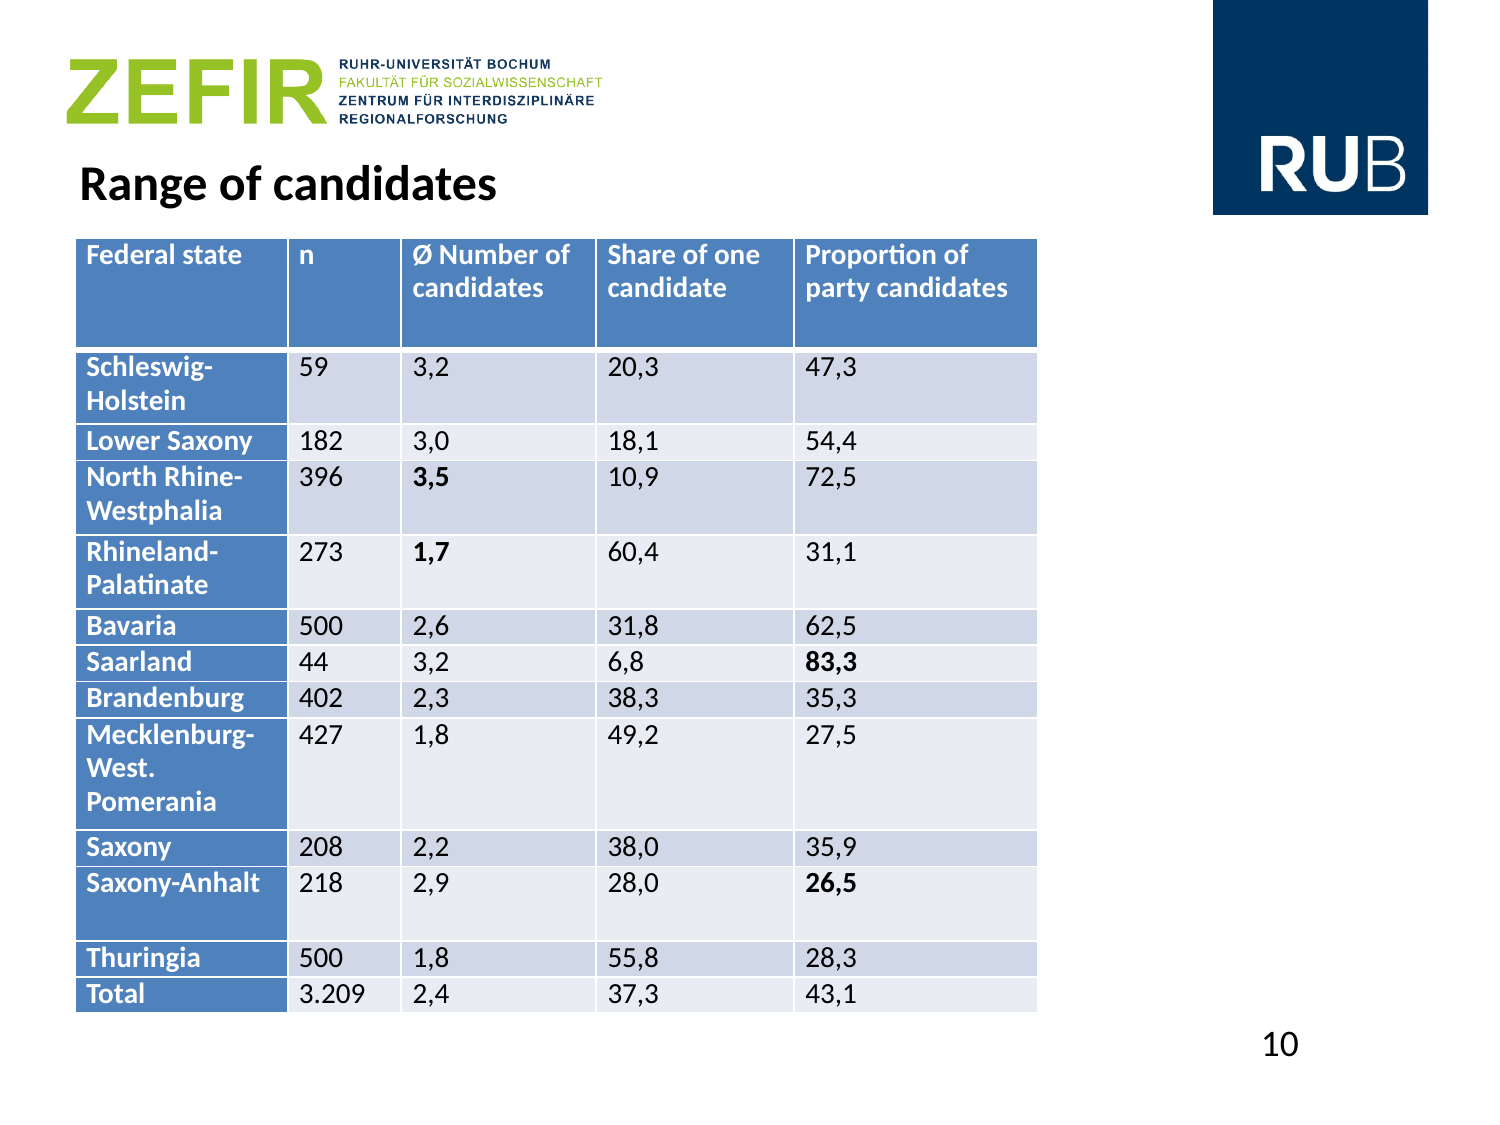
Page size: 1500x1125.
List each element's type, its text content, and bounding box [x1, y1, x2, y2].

table_cell 3,2 [402, 353, 595, 423]
table_cell Total [76, 978, 287, 1012]
table_cell 10,9 [597, 461, 793, 534]
table_cell 38,0 [597, 831, 793, 866]
table_cell 402 [289, 682, 400, 717]
table_cell 43,1 [795, 978, 1037, 1012]
table_cell Rhineland-Palatinate [76, 536, 287, 608]
table_cell 72,5 [795, 461, 1037, 534]
table_cell 208 [289, 831, 400, 866]
table_cell Mecklenburg-West. Pomerania [76, 719, 287, 829]
table_cell 2,4 [402, 978, 595, 1012]
table_cell North Rhine-Westphalia [76, 461, 287, 534]
table_cell 60,4 [597, 536, 793, 608]
table_cell 500 [289, 610, 400, 644]
table_cell 3,5 [402, 461, 595, 534]
table_header Share of one candidate [597, 239, 793, 347]
table_cell 49,2 [597, 719, 793, 829]
table_cell 18,1 [597, 425, 793, 460]
table_cell Brandenburg [76, 682, 287, 717]
table_cell 37,3 [597, 978, 793, 1012]
table_cell Saxony [76, 831, 287, 866]
table_cell 20,3 [597, 353, 793, 423]
table_cell 62,5 [795, 610, 1037, 644]
table_cell 31,1 [795, 536, 1037, 608]
table_cell 1,7 [402, 536, 595, 608]
table_header Proportion of party candidates [795, 239, 1037, 347]
table_cell 28,0 [597, 867, 793, 940]
table_cell 38,3 [597, 682, 793, 717]
table_cell Thuringia [76, 942, 287, 976]
table_cell 396 [289, 461, 400, 534]
table_cell 2,2 [402, 831, 595, 866]
table_cell 83,3 [795, 646, 1037, 681]
table_cell 27,5 [795, 719, 1037, 829]
picture [61, 54, 608, 128]
table_cell 47,3 [795, 353, 1037, 423]
table_cell 3.209 [289, 978, 400, 1012]
table_cell 28,3 [795, 942, 1037, 976]
table_cell 2,6 [402, 610, 595, 644]
table_cell 1,8 [402, 942, 595, 976]
title Range of candidates [64, 143, 1164, 238]
table_cell 427 [289, 719, 400, 829]
slide_number 10 [1246, 1011, 1335, 1073]
table_cell 44 [289, 646, 400, 681]
table_cell 273 [289, 536, 400, 608]
table_cell Lower Saxony [76, 425, 287, 460]
table_cell 500 [289, 942, 400, 976]
table_cell Saarland [76, 646, 287, 681]
table_cell 3,2 [402, 646, 595, 681]
table_header Federal state [76, 239, 287, 347]
table_cell 35,9 [795, 831, 1037, 866]
table_cell 31,8 [597, 610, 793, 644]
table_header n [289, 239, 400, 347]
table_cell 3,0 [402, 425, 595, 460]
table_cell 2,3 [402, 682, 595, 717]
table_cell 35,3 [795, 682, 1037, 717]
table_cell 182 [289, 425, 400, 460]
table_cell 218 [289, 867, 400, 940]
table_cell 6,8 [597, 646, 793, 681]
table_cell 2,9 [402, 867, 595, 940]
table_cell 26,5 [795, 867, 1037, 940]
table_cell 54,4 [795, 425, 1037, 460]
table_cell Saxony-Anhalt [76, 867, 287, 940]
table_cell 1,8 [402, 719, 595, 829]
picture [1213, 0, 1429, 215]
table_cell 59 [289, 353, 400, 423]
table_cell 55,8 [597, 942, 793, 976]
table_cell Bavaria [76, 610, 287, 644]
table_cell Schleswig-Holstein [76, 353, 287, 423]
table_header Ø Number of candidates [402, 239, 595, 347]
